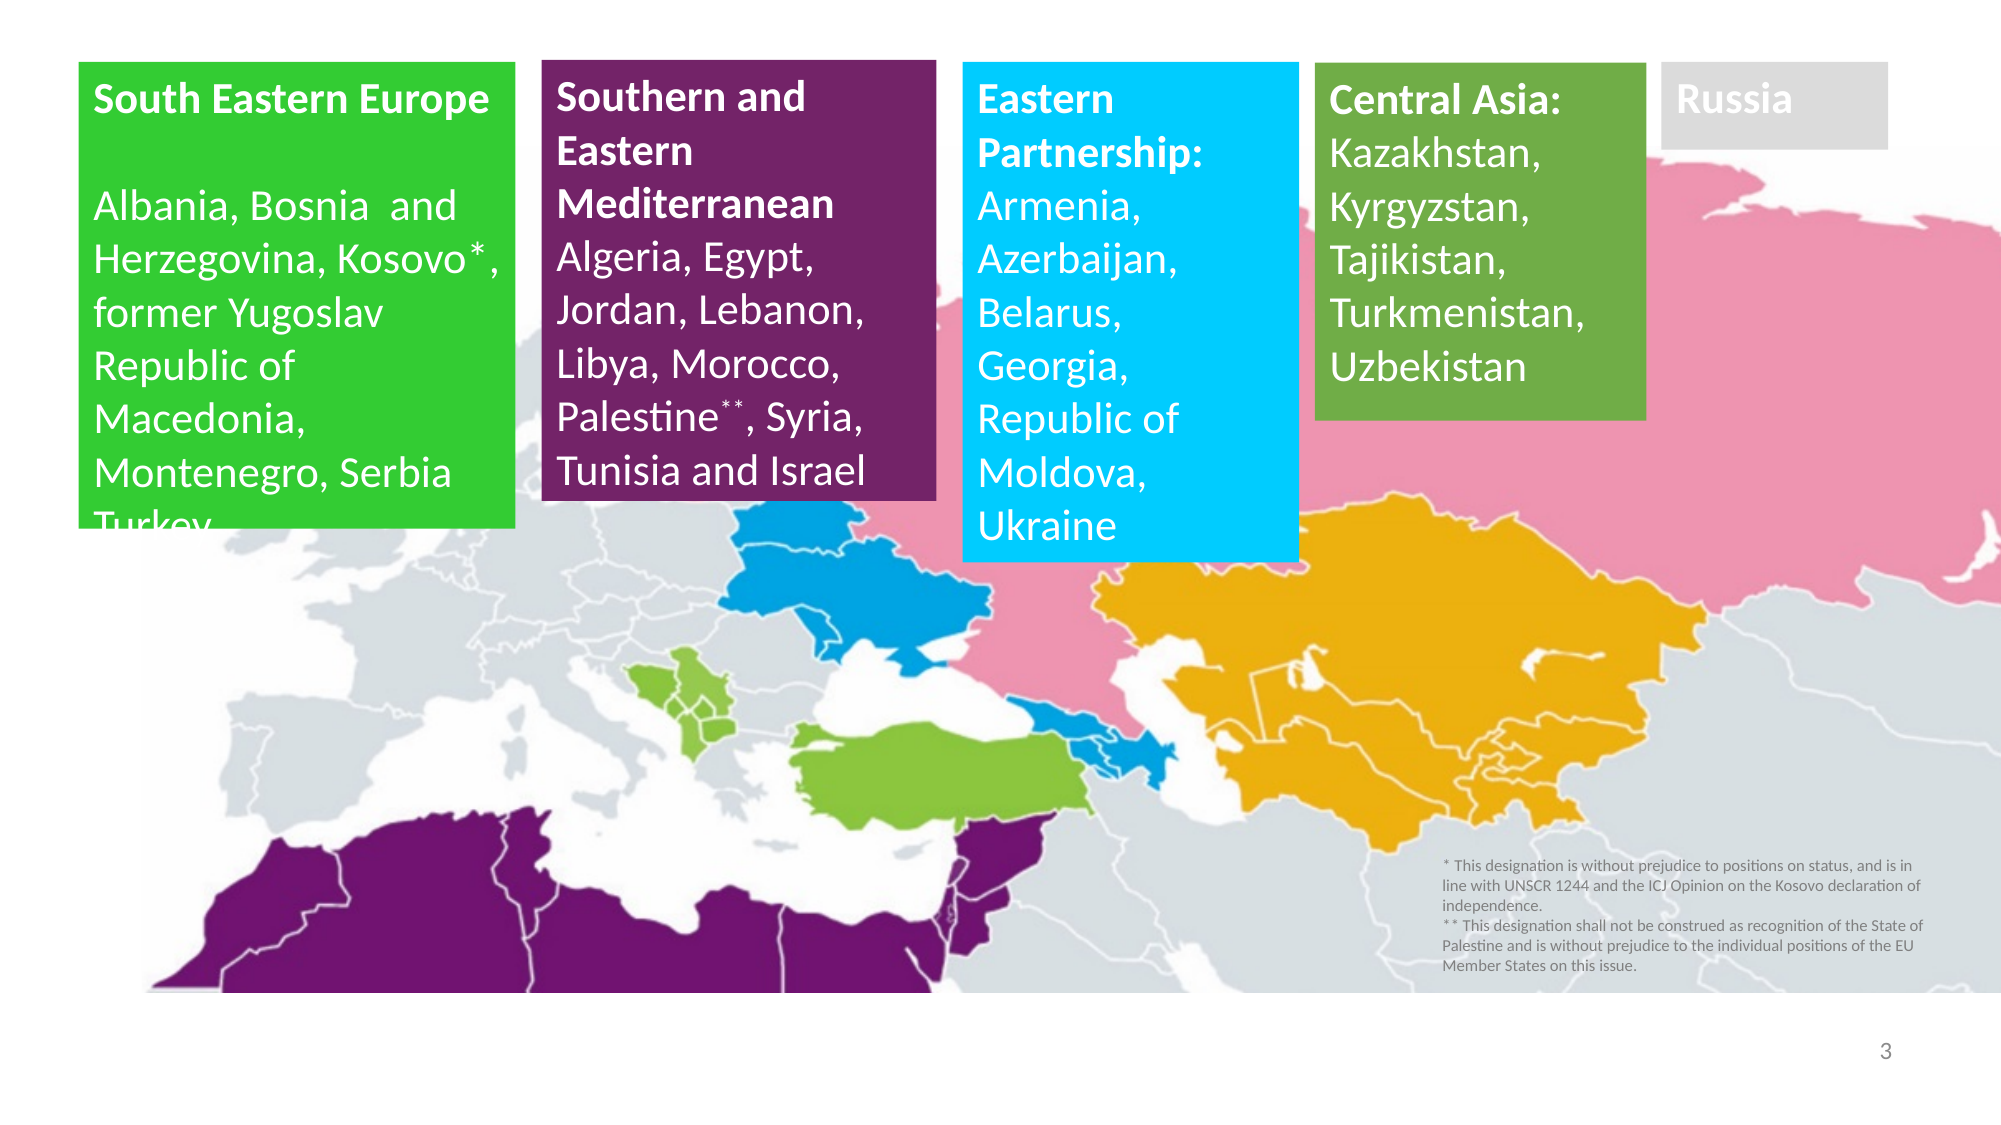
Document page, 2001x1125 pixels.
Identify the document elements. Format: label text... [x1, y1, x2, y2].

picture [1045, 519, 1058, 539]
picture [1114, 199, 1127, 219]
text_box Central Asia: Kazakhstan, Kyrgyzstan, Tajikistan, Turkmenistan, Uzbekistan [1314, 62, 1647, 105]
picture [1066, 252, 1078, 273]
picture [1083, 263, 1092, 273]
picture [1038, 306, 1052, 326]
picture [1043, 531, 1052, 540]
picture [980, 139, 999, 166]
picture [1045, 252, 1055, 272]
picture [1051, 466, 1063, 487]
picture [1079, 146, 1097, 167]
text_box Russia [1660, 61, 1889, 105]
picture [1028, 199, 1038, 219]
picture [1127, 252, 1140, 272]
picture [1041, 105, 1050, 113]
picture [1118, 466, 1133, 487]
picture [1002, 146, 1019, 167]
picture [1073, 403, 1079, 432]
picture [1056, 146, 1074, 166]
picture [980, 352, 1002, 380]
picture [1036, 317, 1045, 327]
picture [1167, 403, 1178, 432]
picture [141, 70, 2001, 993]
picture [980, 105, 997, 112]
picture [1040, 199, 1050, 219]
picture [1080, 199, 1085, 219]
picture [1079, 412, 1091, 433]
picture [1068, 373, 1085, 387]
picture [1029, 519, 1040, 539]
picture [1026, 413, 1032, 440]
picture [1069, 359, 1085, 372]
picture [1170, 146, 1189, 173]
picture [1102, 146, 1114, 166]
picture [981, 512, 1002, 540]
picture [1005, 252, 1018, 272]
picture [1117, 146, 1131, 167]
picture [1032, 412, 1044, 433]
picture [1003, 412, 1021, 433]
picture [1112, 210, 1121, 220]
picture [1022, 105, 1036, 113]
picture [1058, 306, 1069, 326]
picture [1017, 466, 1036, 487]
picture [1030, 359, 1048, 380]
picture [1050, 412, 1059, 433]
picture [1062, 412, 1066, 432]
picture [1055, 105, 1072, 113]
picture [1116, 412, 1130, 433]
slide_number 3 [1440, 1019, 1908, 1080]
picture [1004, 306, 1021, 327]
picture [1086, 199, 1096, 219]
picture [981, 299, 999, 326]
picture [1154, 252, 1164, 272]
picture [1075, 466, 1093, 487]
picture [1086, 306, 1090, 326]
picture [1074, 306, 1085, 327]
picture [981, 459, 1011, 486]
picture [1007, 359, 1025, 380]
picture [1085, 252, 1098, 272]
picture [1100, 359, 1115, 380]
picture [1136, 136, 1153, 166]
picture [1022, 252, 1039, 273]
picture [1064, 457, 1068, 486]
picture [1081, 519, 1092, 539]
picture [1147, 253, 1153, 272]
picture [1097, 466, 1114, 486]
picture [981, 405, 998, 432]
picture [1054, 359, 1065, 379]
picture [1039, 140, 1051, 167]
picture [1001, 105, 1017, 113]
picture [1145, 412, 1163, 433]
picture [1061, 243, 1065, 272]
picture [979, 192, 1001, 219]
picture [979, 245, 1001, 272]
picture [1006, 199, 1017, 219]
picture [1125, 263, 1134, 273]
picture [1009, 510, 1023, 539]
picture [1097, 306, 1109, 327]
text_box Eastern Partnership: Armenia, Azerbaijan, Belarus, Georgia, Republic of Moldova, Ukraine [962, 61, 1300, 105]
picture [1025, 146, 1036, 166]
picture [1160, 146, 1164, 166]
picture [1097, 519, 1115, 540]
picture [1112, 252, 1119, 280]
picture [1056, 199, 1074, 220]
text_box South Eastern Europe Albania, Bosnia and Herzegovina, Kosovo*, former Yugoslav Republic of Macedonia, Montenegro, Serbia Turkey [78, 61, 516, 530]
text_box Southern and Eastern Mediterranean Algeria, Egypt, Jordan, Lebanon, Libya, Morocco, Palestine**, Syria, Tunisia and Israel [541, 59, 937, 105]
picture [1075, 519, 1079, 539]
